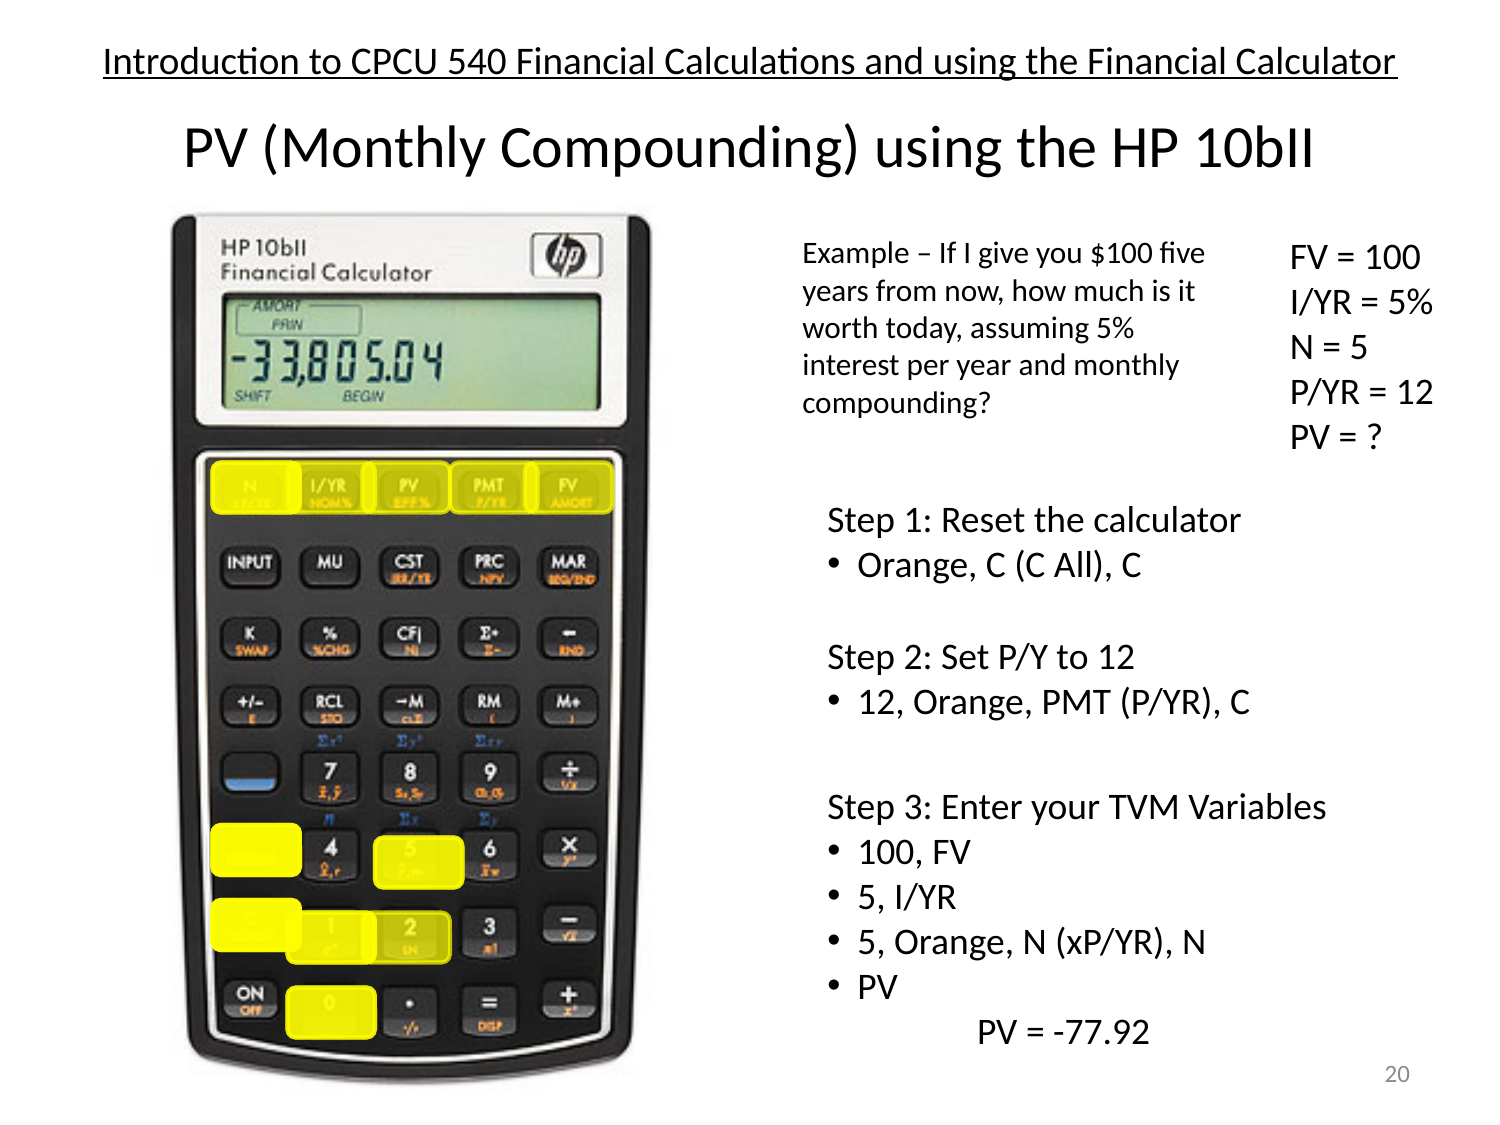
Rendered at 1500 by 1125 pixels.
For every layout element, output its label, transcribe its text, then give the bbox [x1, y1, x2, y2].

title Introduction to CPCU 540 Financial Calculations and using the Financial Calculator [75, 24, 1425, 93]
list PV (Monthly Compounding) using the HP 10bII [24, 99, 1475, 188]
slide_number 20 [1074, 1042, 1425, 1103]
text_box Step 2: Set P/Y to 12 12, Orange, PMT (P/YR), C [879, 624, 1463, 730]
text_box FV = 100 I/YR = 5% N = 5 P/YR = 12 PV = ? [1275, 224, 1450, 465]
text_box Example – If I give you $100 five years from now, how much is it worth today, assuming 5% interest per year and monthly compounding? [879, 224, 1250, 427]
text_box Step 3: Enter your TVM Variables 100, FV 5, I/YR 5, Orange, N (xP/YR), N PV [879, 774, 1463, 1015]
text_box PV = -77.92 [962, 999, 1188, 1060]
picture [0, 187, 876, 1113]
text_box Step 1: Reset the calculator Orange, C (C All), C [879, 487, 1463, 593]
